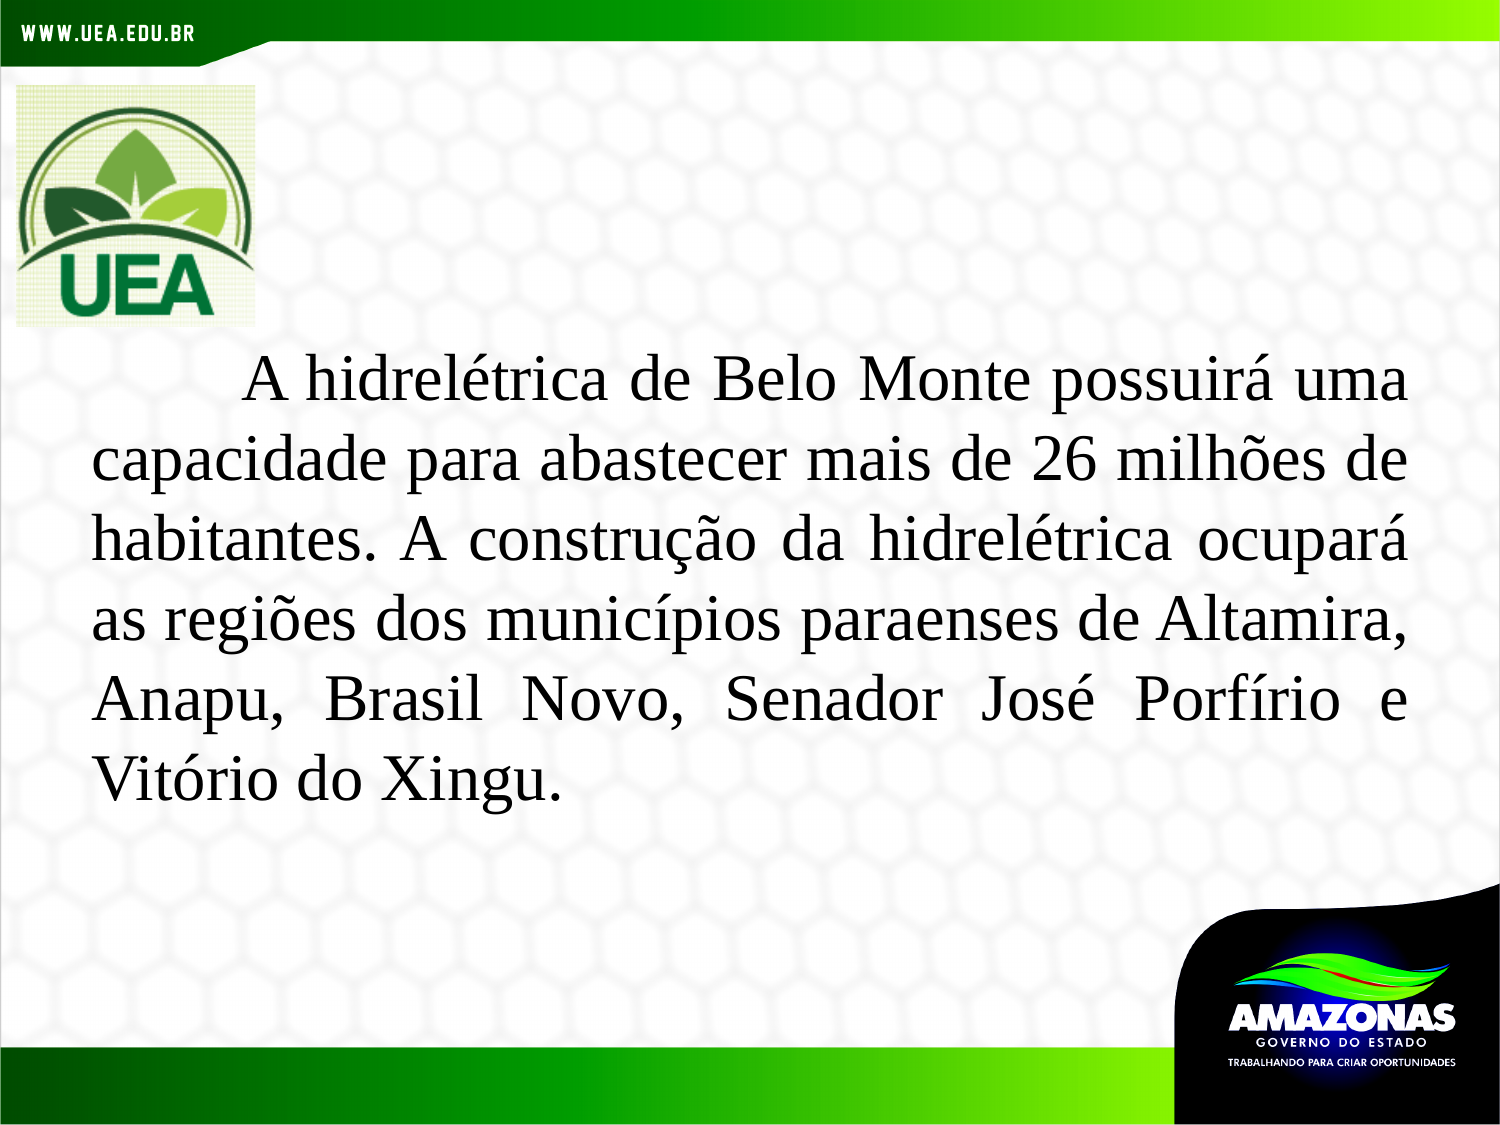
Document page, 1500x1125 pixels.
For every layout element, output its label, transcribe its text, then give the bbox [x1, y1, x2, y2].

list A hidrelétrica de Belo Monte possuirá uma capacidade para abastecer mais de 26 milhões de habitantes. A construção da hidrelétrica ocupará as regiões dos municípios paraenses de Altamira, Anapu, Brasil Novo, Senador José Porfírio e Vitório do Xingu. [76, 326, 1427, 904]
picture [0, 0, 1500, 1125]
